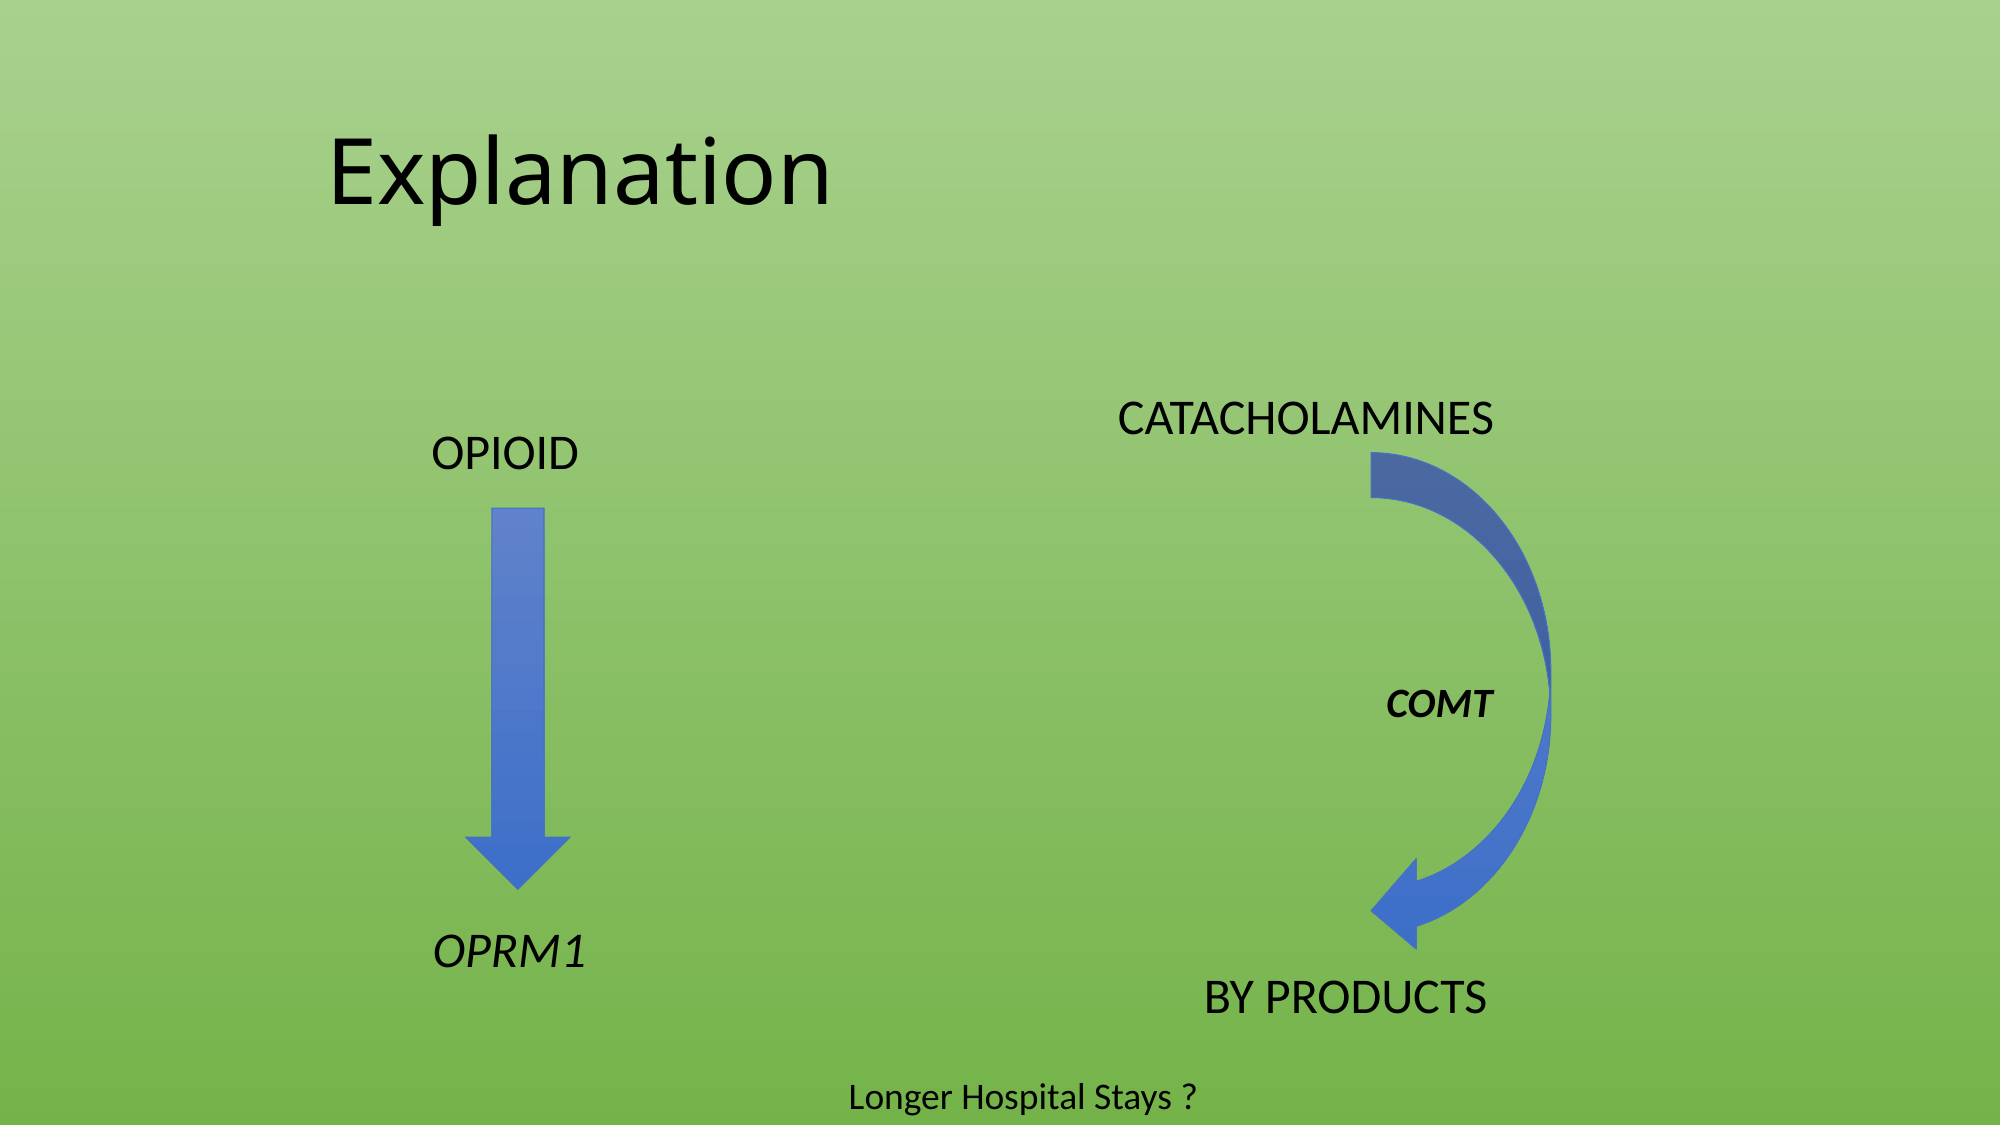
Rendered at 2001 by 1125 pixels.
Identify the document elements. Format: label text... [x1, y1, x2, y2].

text_box OPIOID [416, 411, 654, 487]
text_box [1370, 452, 1552, 950]
text_box [464, 507, 572, 891]
text_box BY PRODUCTS [1189, 955, 1503, 1031]
title Explanation [310, 62, 1691, 288]
text_box Longer Hospital Stays ? [834, 1064, 1214, 1125]
text_box OPRM1 [417, 910, 602, 986]
text_box CATACHOLAMINES [1103, 376, 1510, 452]
text_box COMT [1371, 668, 1508, 733]
